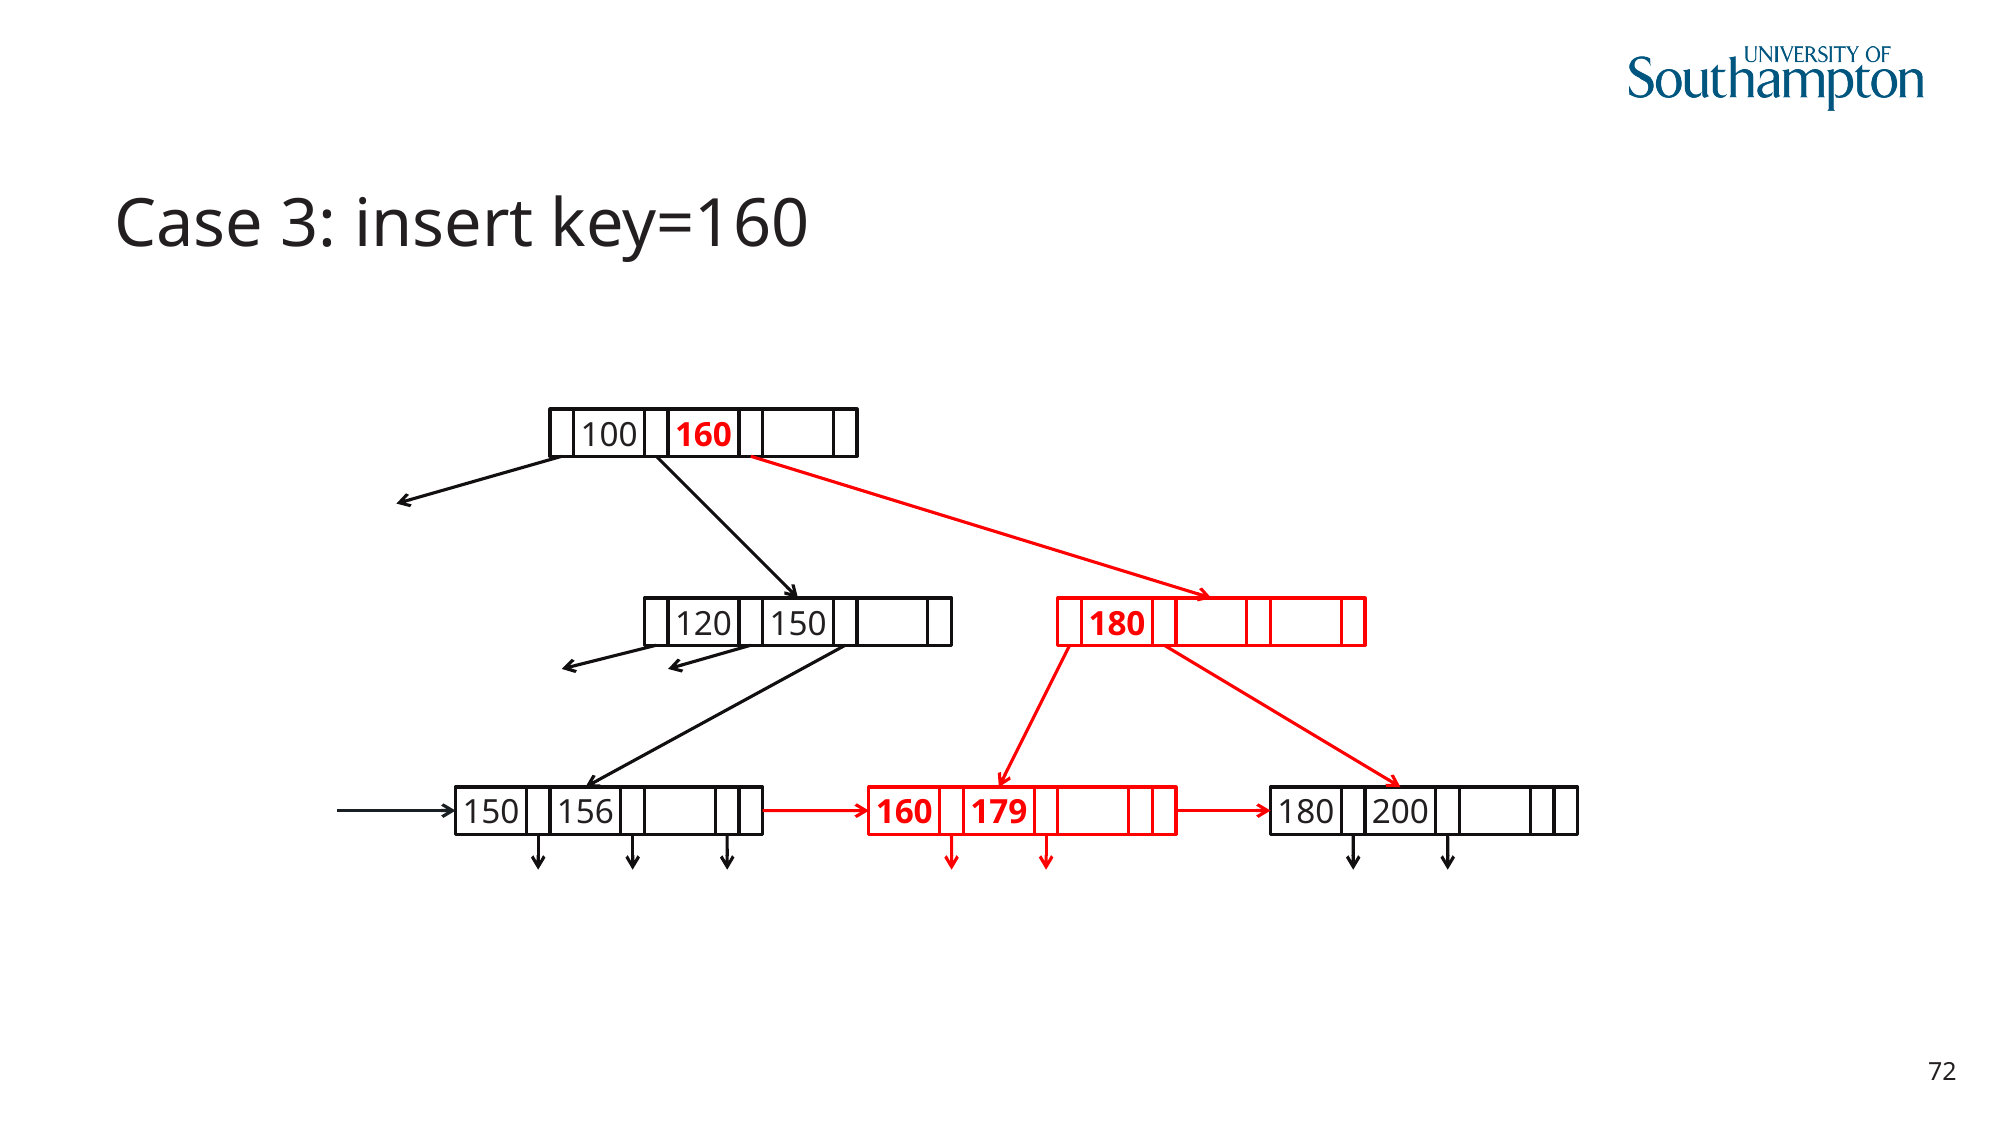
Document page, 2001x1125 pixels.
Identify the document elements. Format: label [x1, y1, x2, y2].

picture [1629, 46, 1924, 111]
picture [1629, 71, 1648, 95]
title [102, 113, 1898, 268]
text_box [337, 409, 1578, 870]
picture [1869, 48, 1877, 60]
